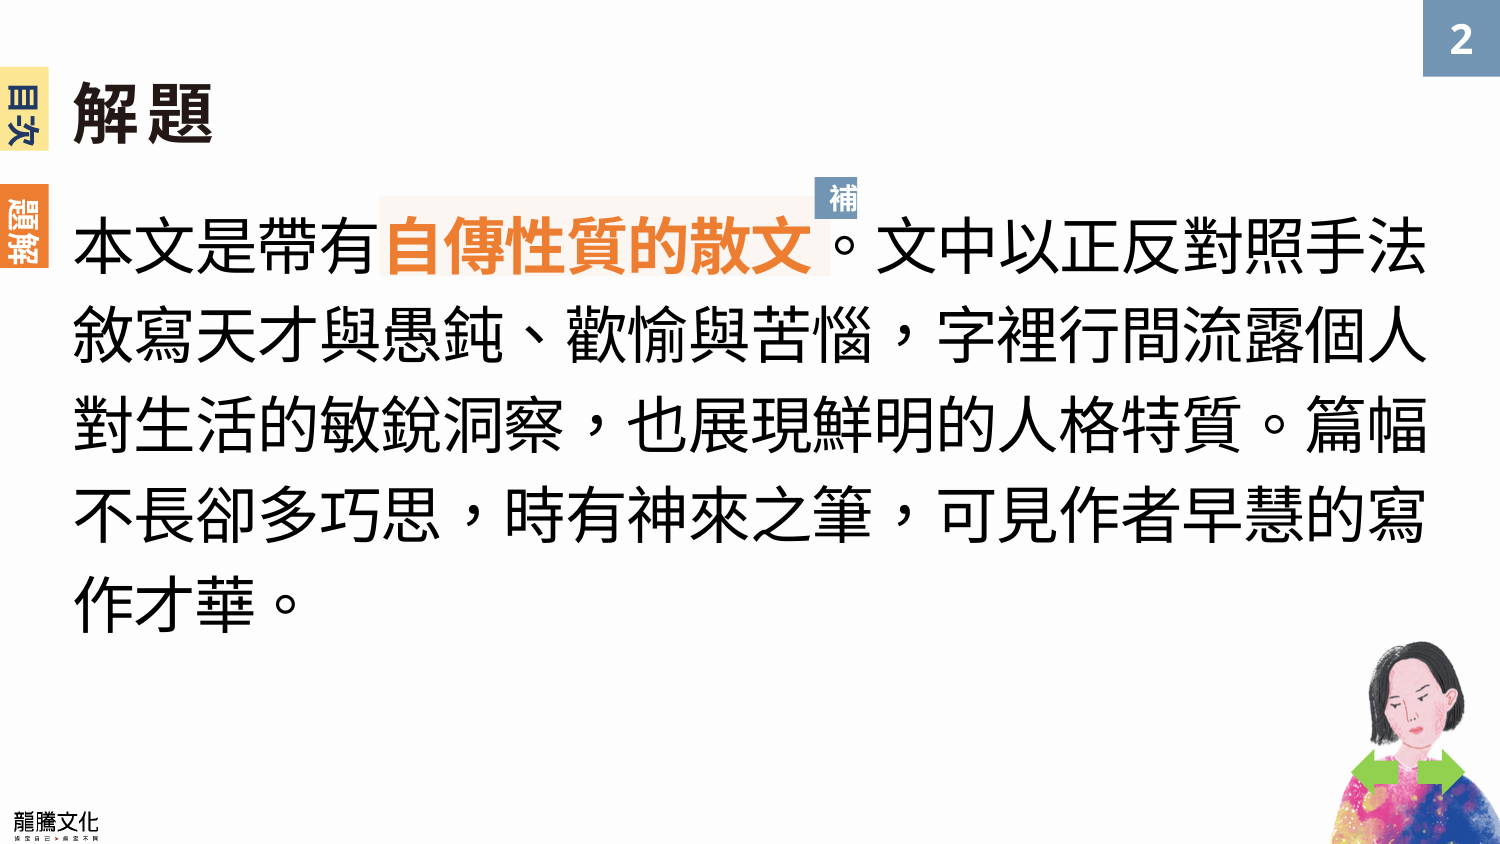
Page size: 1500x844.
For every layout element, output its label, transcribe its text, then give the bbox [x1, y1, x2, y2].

text_box 解題 [57, 64, 253, 160]
text_box 補 [814, 176, 858, 220]
text_box [1416, 746, 1467, 799]
text_box 本文是帶有自傳性質的散文。文中以正反對照手法敘寫天才與愚鈍、歡愉與苦惱，字裡行間流露個人對生活的敏銳洞察，也展現鮮明的人格特質。篇幅不長卻多巧思，時有神來之筆，可見作者早慧的寫作才華。 [57, 184, 1443, 649]
text_box [1349, 746, 1400, 799]
text_box [378, 194, 832, 277]
picture [1329, 641, 1500, 844]
picture [14, 811, 98, 841]
